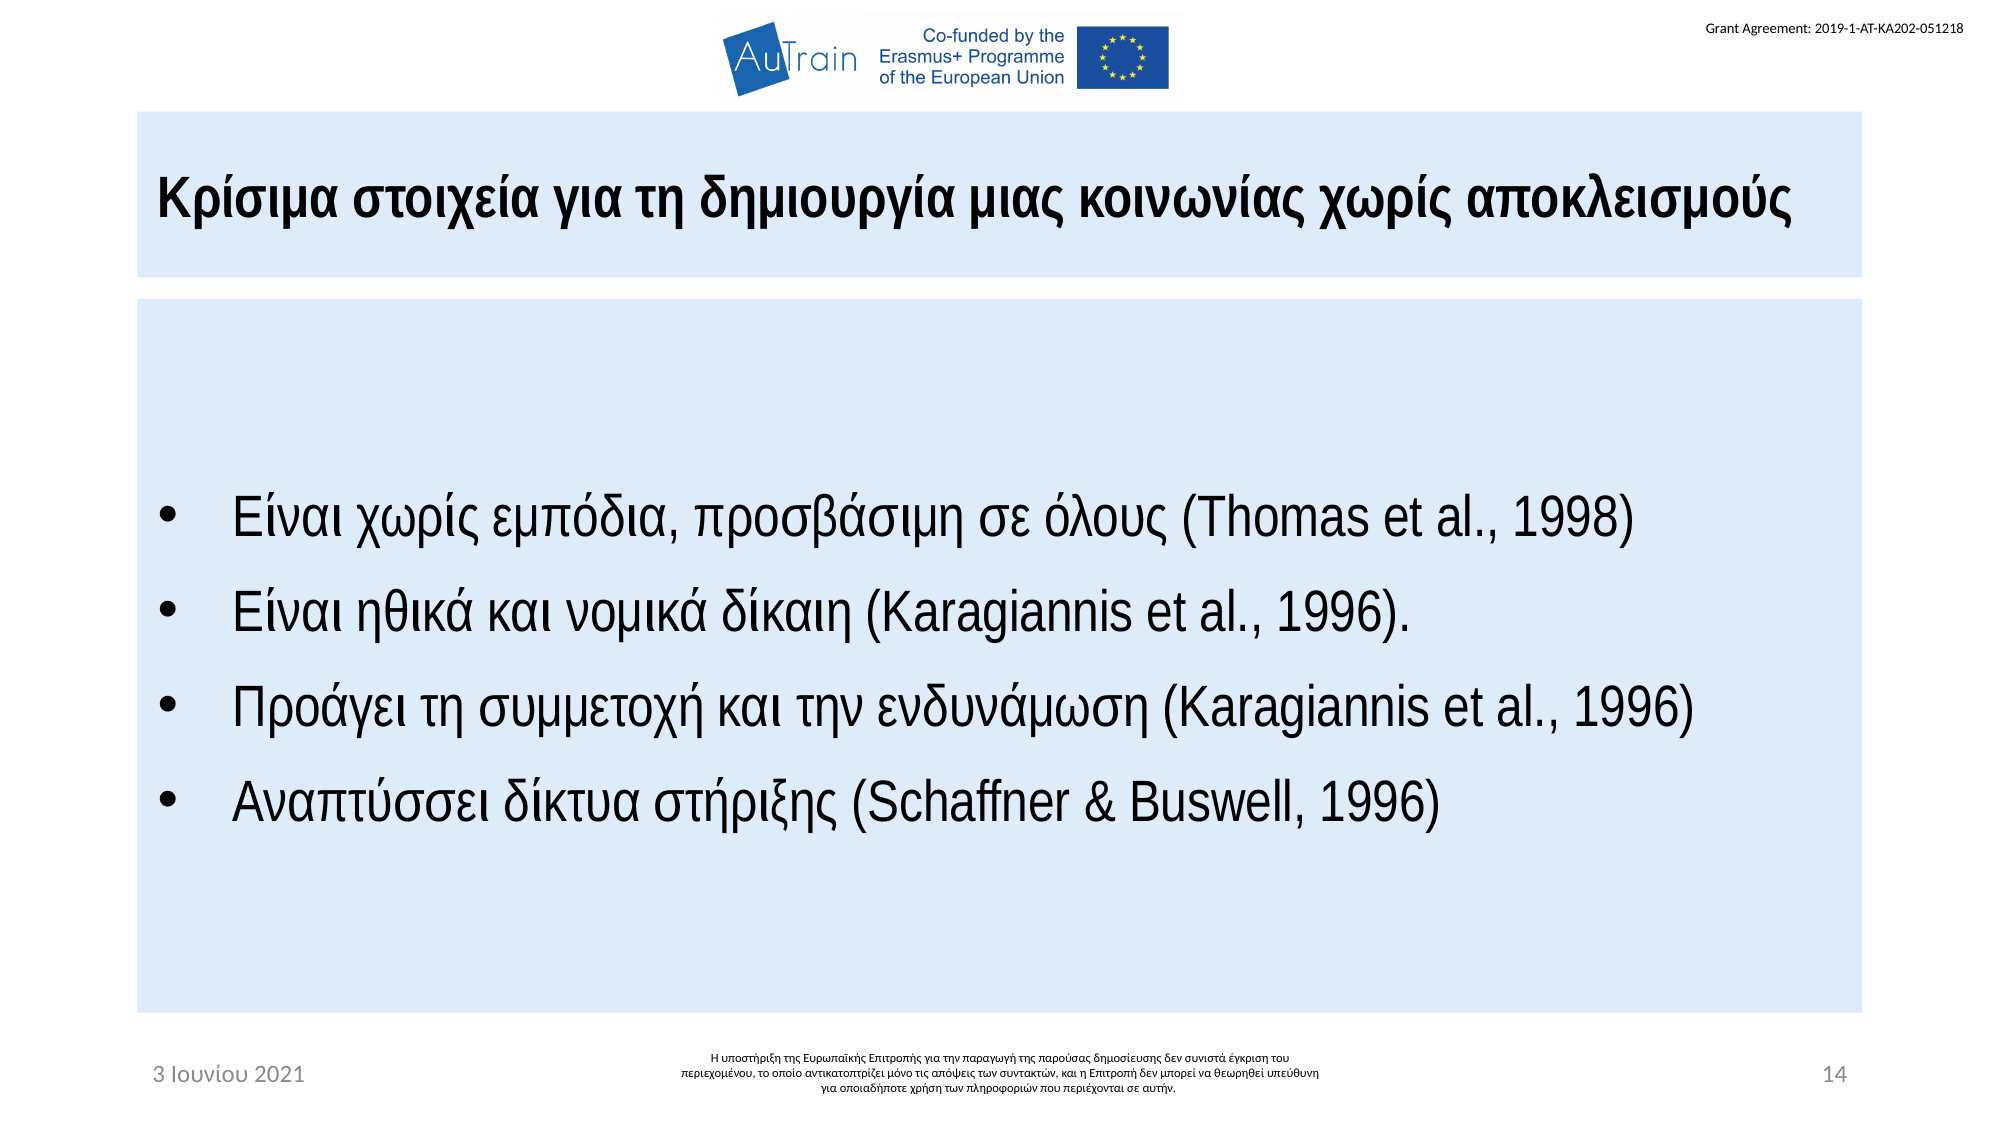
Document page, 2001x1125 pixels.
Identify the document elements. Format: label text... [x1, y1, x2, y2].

text_box Κρίσιμα στοιχεία για τη δημιουργία μιας κοινωνίας χωρίς αποκλεισμούς [137, 111, 1863, 278]
picture [715, 11, 1183, 104]
slide_number 14 [1412, 1042, 1863, 1103]
footer Η υποστήριξη της Ευρωπαϊκής Επιτροπής για την παραγωγή της παρούσας δημοσίευσης δεν συνιστά έγκριση του περιεχομένου, το οποίο αντικατοπτρίζει μόνο τις απόψεις των συντακτών, και η Επιτροπή δεν μπορεί να θεωρηθεί υπεύθυνη για οποιαδήποτε χρήση των πληροφοριών που περιέχονται σε αυτήν. [662, 1042, 1338, 1103]
slide_number 3 Ιουνίου 2021 [137, 1042, 588, 1103]
text_box Είναι χωρίς εμπόδια, προσβάσιμη σε όλους (Thomas et al., 1998) Είναι ηθικά και νομικά δίκαιη (Karagiannis et al., 1996). Προάγει τη συμμετοχή και την ενδυνάμωση (Karagiannis et al., 1996) Αναπτύσσει δίκτυα στήριξης (Schaffner & Buswell, 1996) [137, 298, 1863, 1013]
